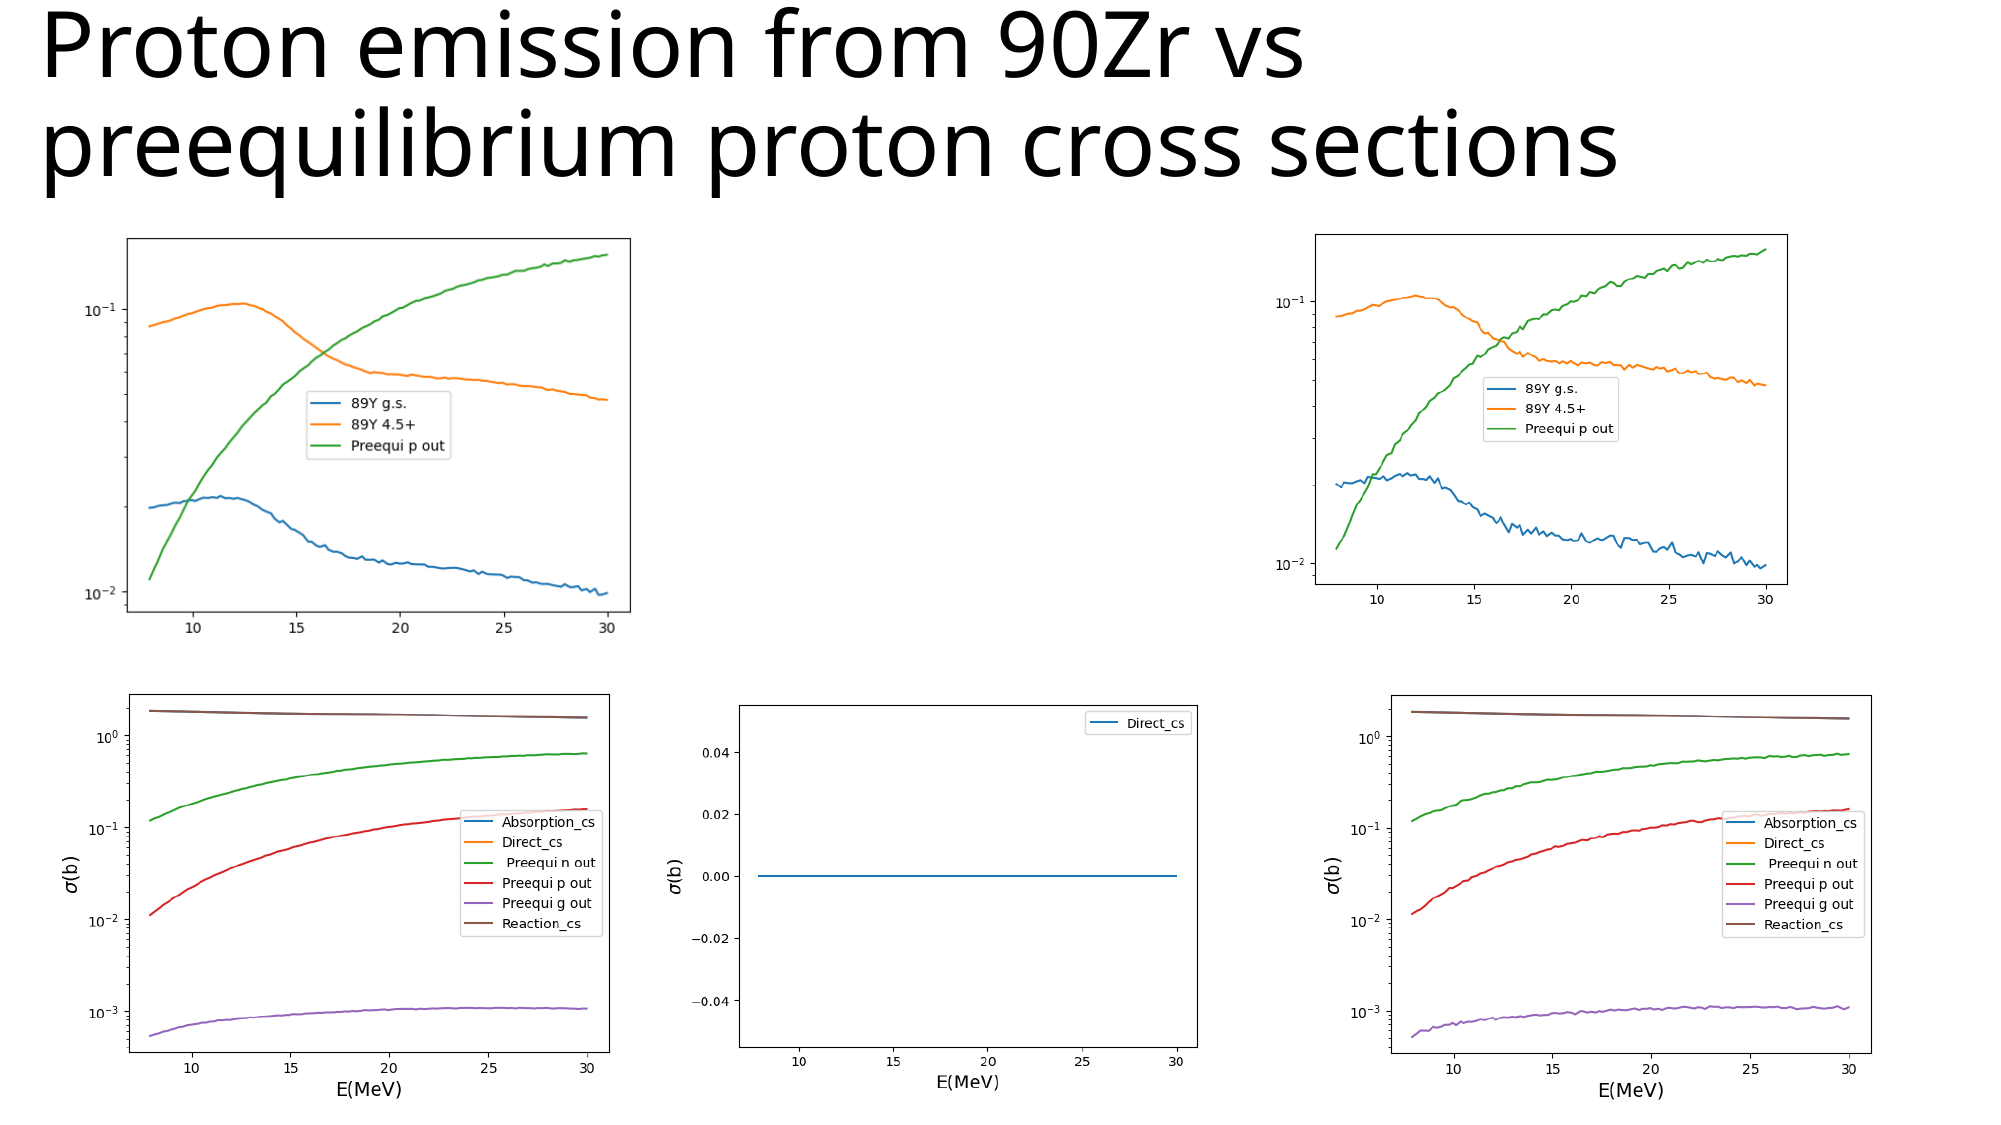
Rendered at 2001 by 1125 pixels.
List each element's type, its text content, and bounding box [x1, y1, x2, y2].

picture [1263, 223, 1796, 617]
picture [1312, 686, 1879, 1110]
picture [655, 696, 1206, 1100]
title Proton emission from 90Zr vs preequilibrium proton cross sections [24, 0, 1750, 206]
picture [50, 684, 618, 1108]
picture [72, 228, 639, 647]
